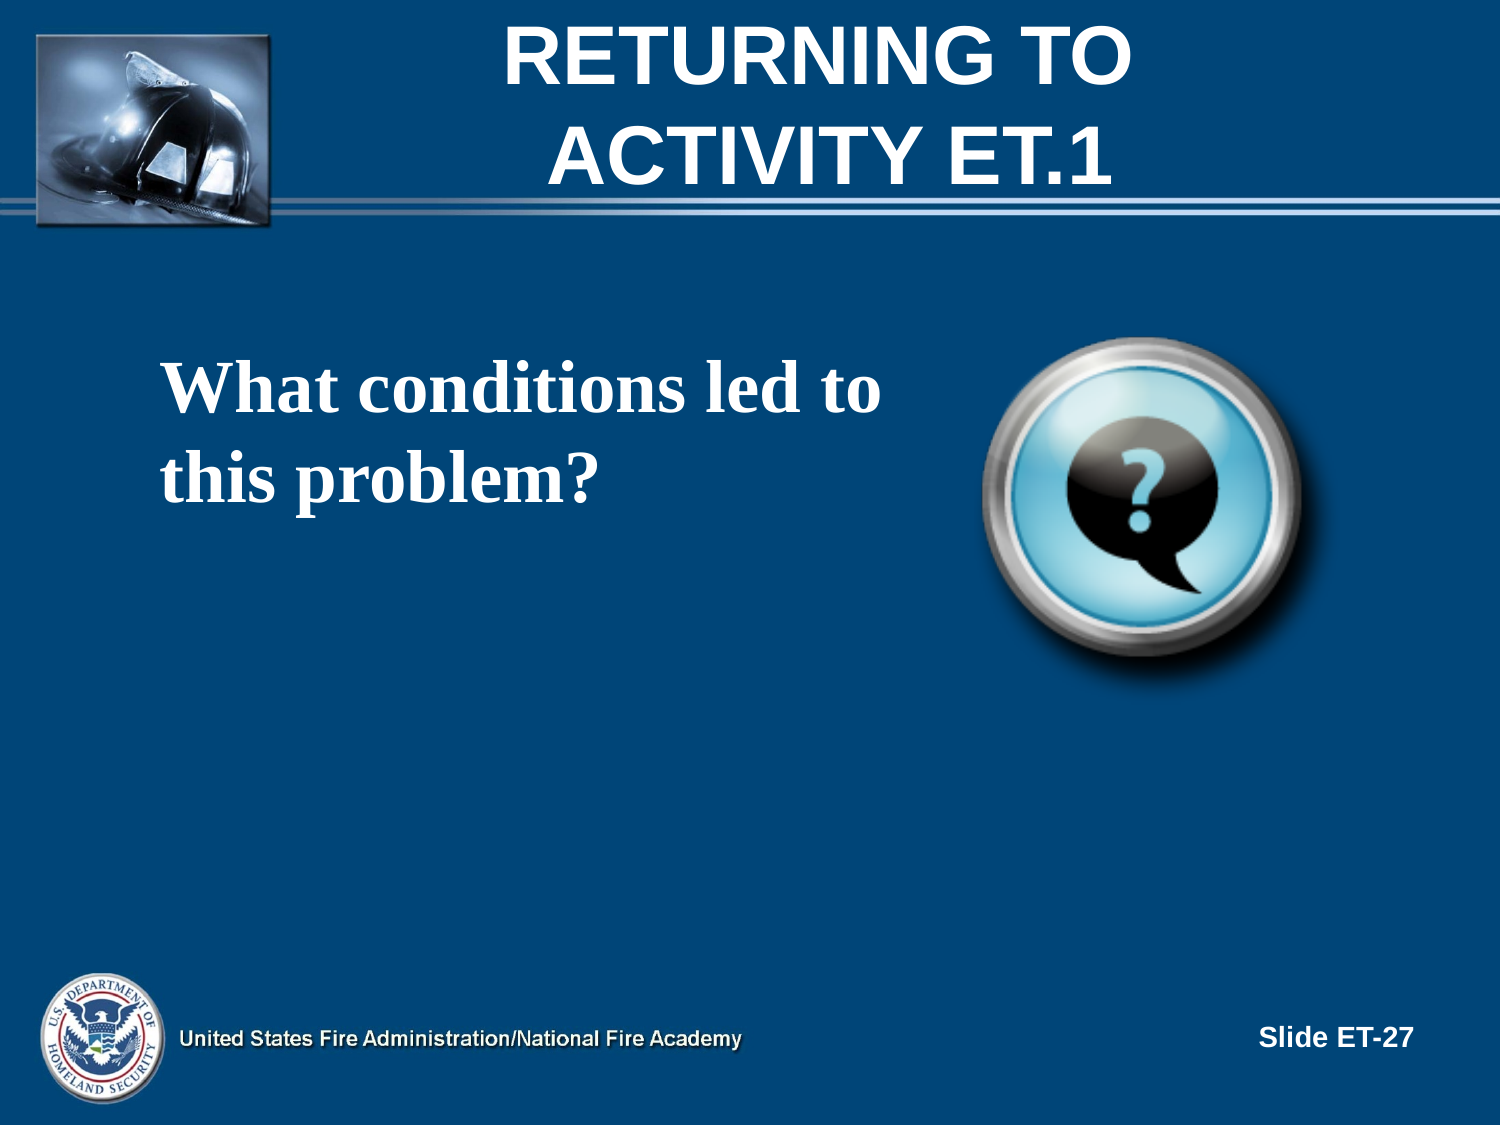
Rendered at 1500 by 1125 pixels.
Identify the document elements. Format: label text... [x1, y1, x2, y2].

picture [0, 0, 1500, 1125]
slide_number Slide ET-27 [1116, 1010, 1430, 1087]
title Returning to Activity ET.1 [372, 6, 1289, 195]
list What conditions led to this problem? [145, 329, 927, 983]
